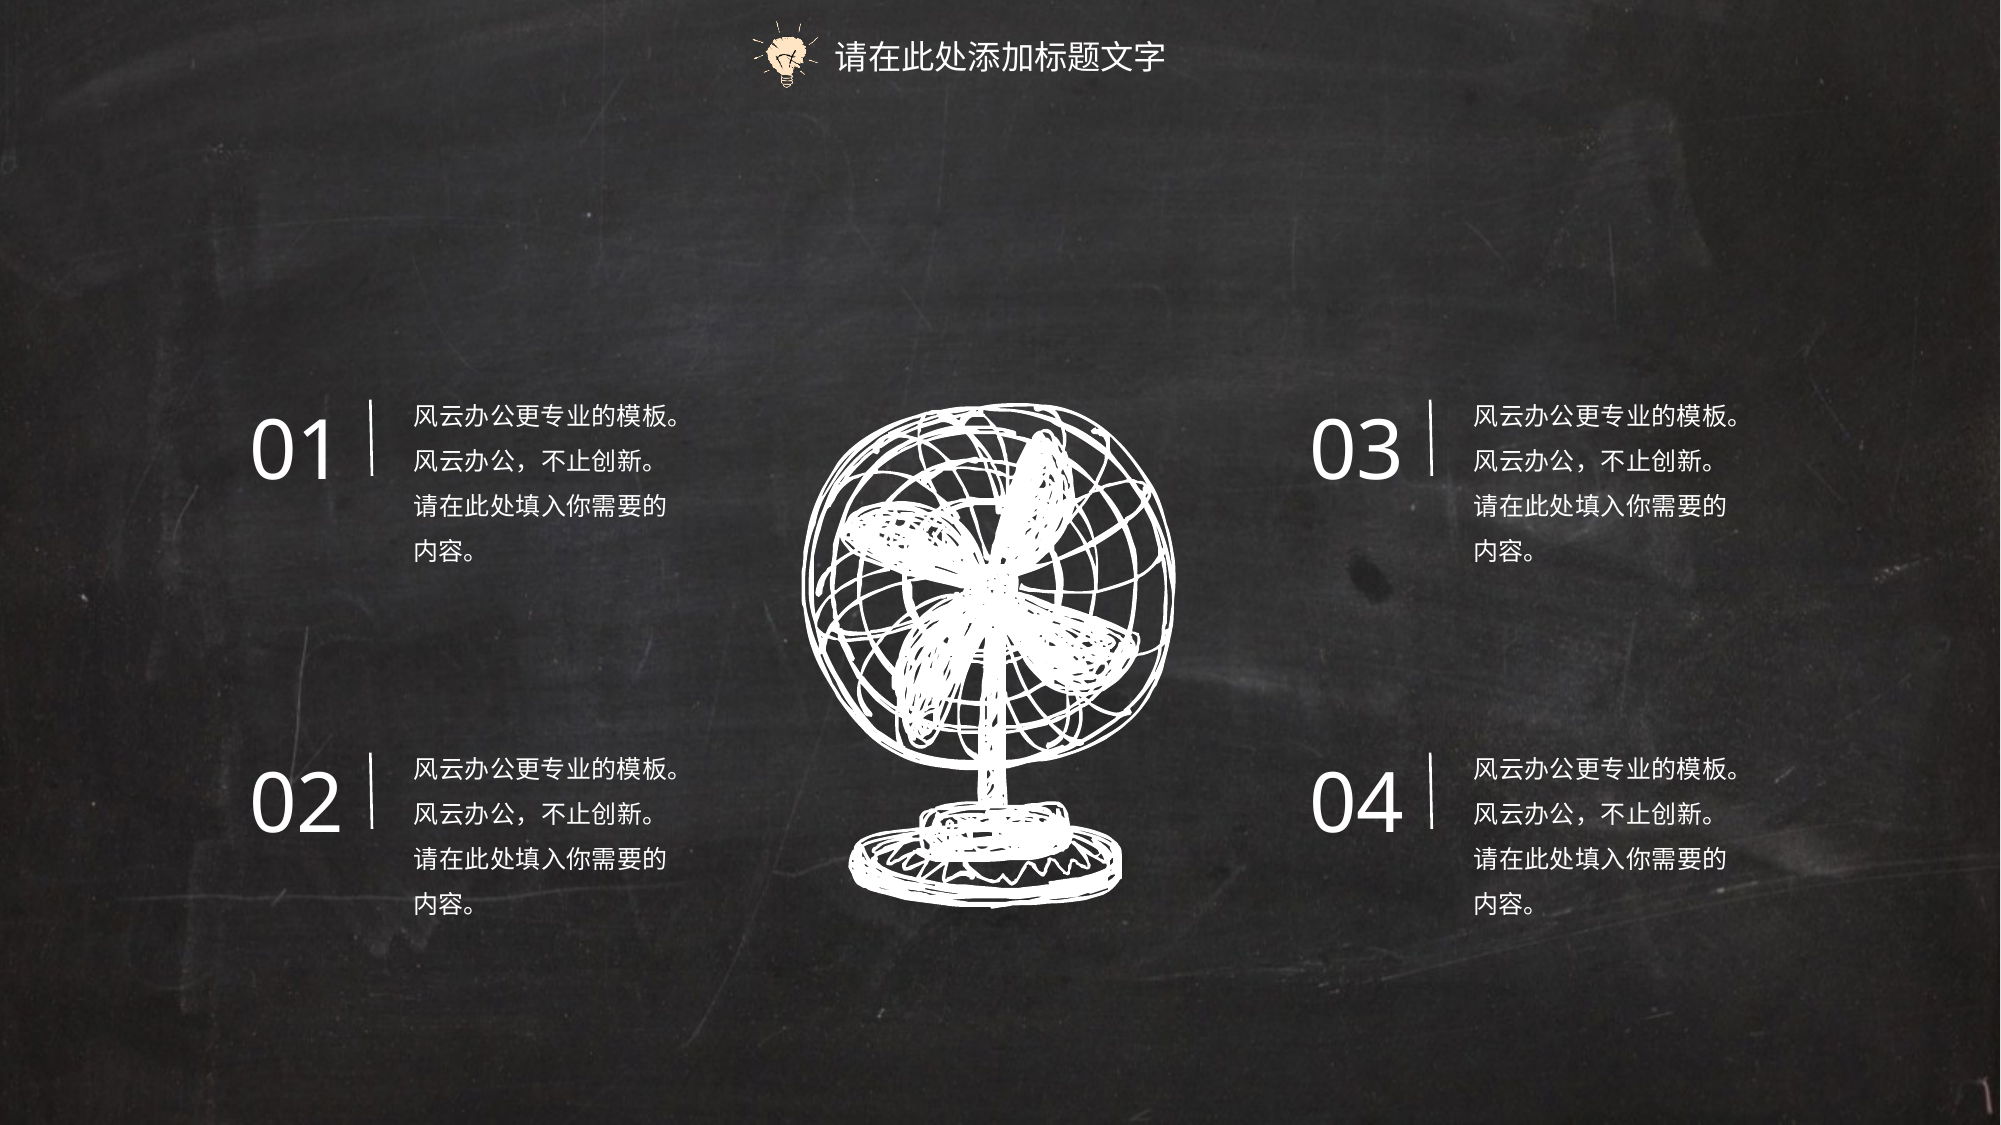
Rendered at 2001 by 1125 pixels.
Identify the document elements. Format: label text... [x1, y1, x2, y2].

text_box [801, 403, 1176, 909]
text_box 风云办公更专业的模板。风云办公，不止创新。请在此处填入你需要的内容。 [399, 731, 683, 926]
text_box 请在此处添加标题文字 [821, 28, 1197, 84]
text_box 01 [234, 388, 389, 504]
text_box 风云办公更专业的模板。风云办公，不止创新。请在此处填入你需要的内容。 [399, 378, 683, 573]
picture [0, 0, 2001, 1125]
text_box 03 [1294, 388, 1448, 504]
text_box 风云办公更专业的模板。风云办公，不止创新。请在此处填入你需要的内容。 [1459, 731, 1743, 926]
text_box 02 [234, 741, 389, 857]
text_box 04 [1294, 741, 1448, 857]
text_box 风云办公更专业的模板。风云办公，不止创新。请在此处填入你需要的内容。 [1459, 378, 1743, 573]
